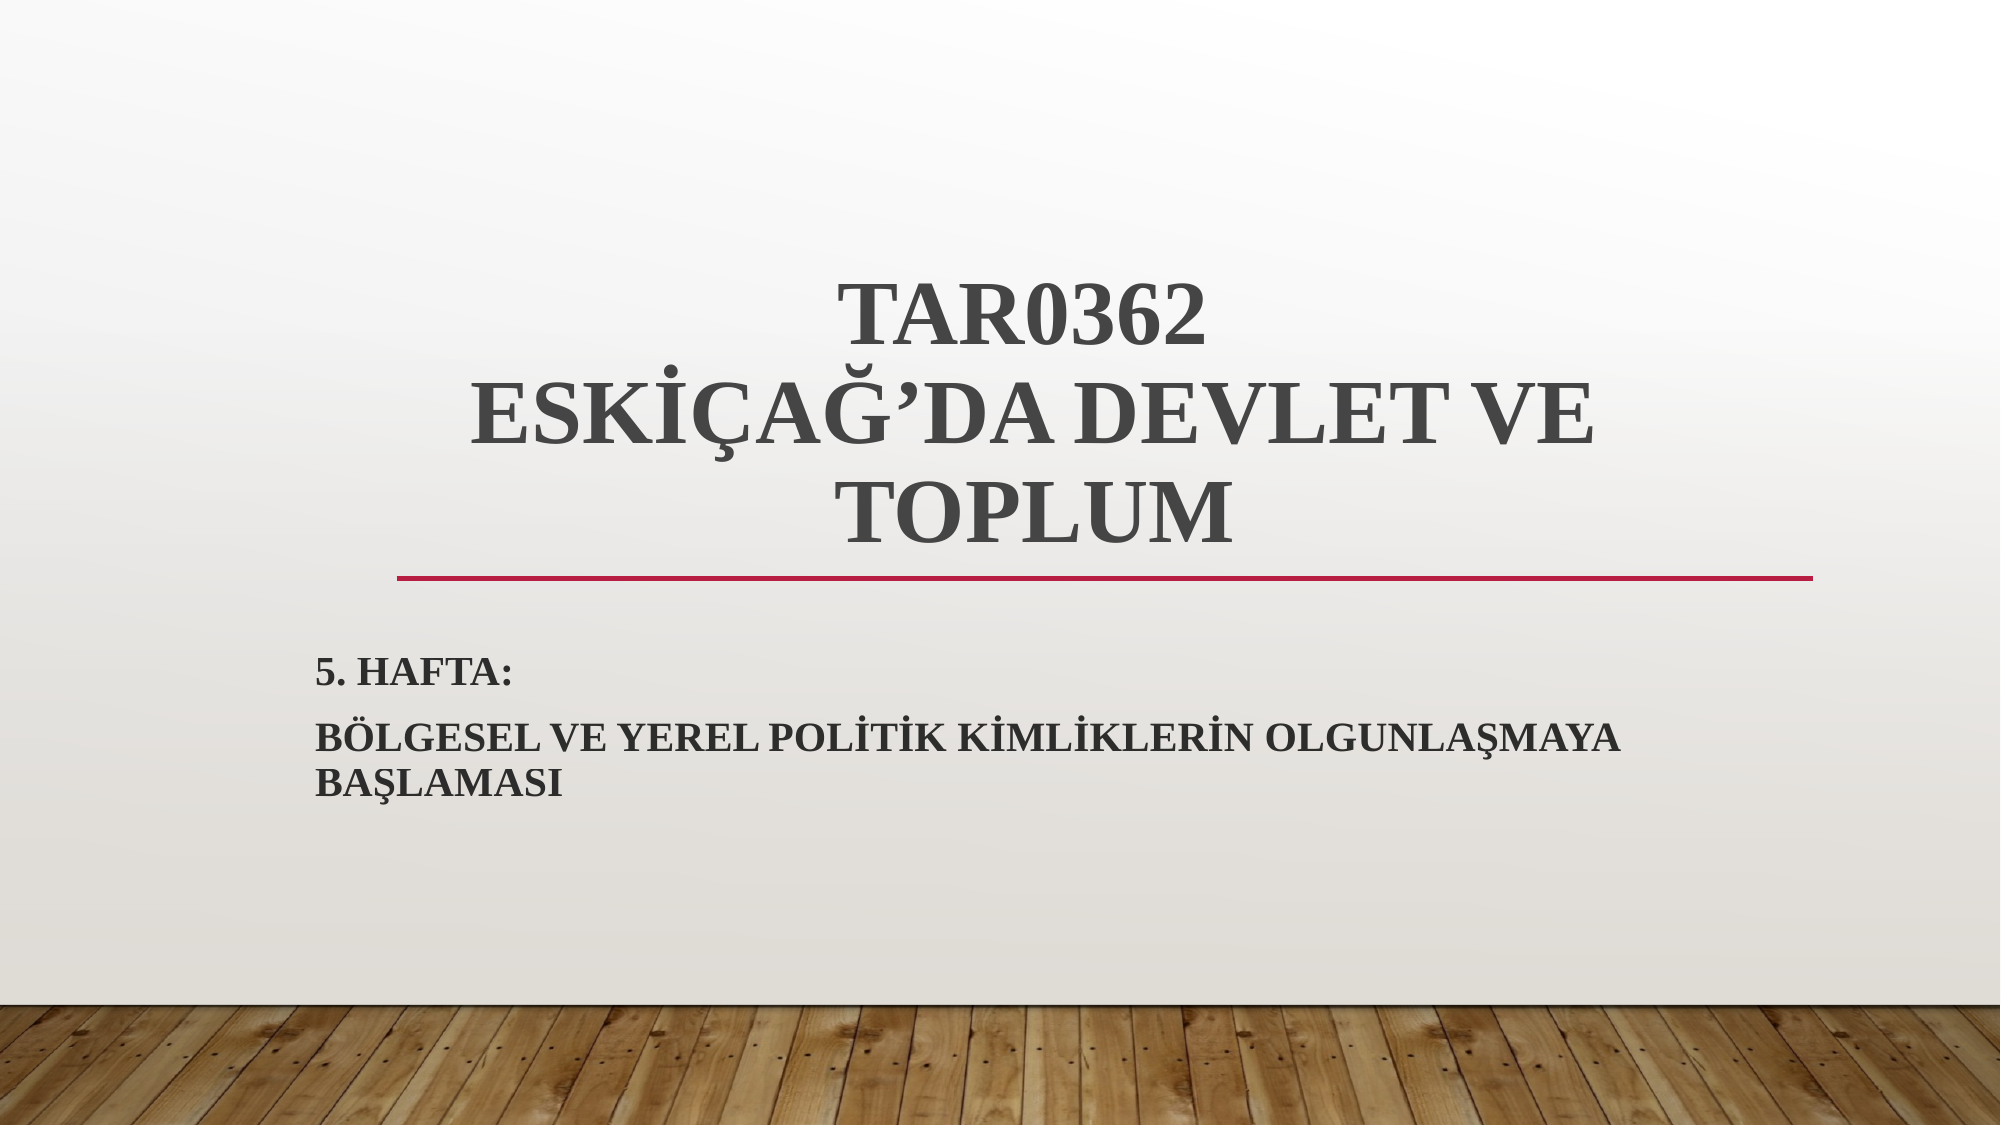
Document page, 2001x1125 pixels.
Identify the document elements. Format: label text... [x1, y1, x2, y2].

picture [0, 1005, 2000, 1125]
title TAR0362 ESKİÇAĞ’DA DEVLET VE TOPLUM [251, 112, 1819, 563]
subtitle 5. Hafta: Bölgesel ve yerel politik kimliklerin olgunlaşmaya başlaması [300, 634, 1819, 950]
